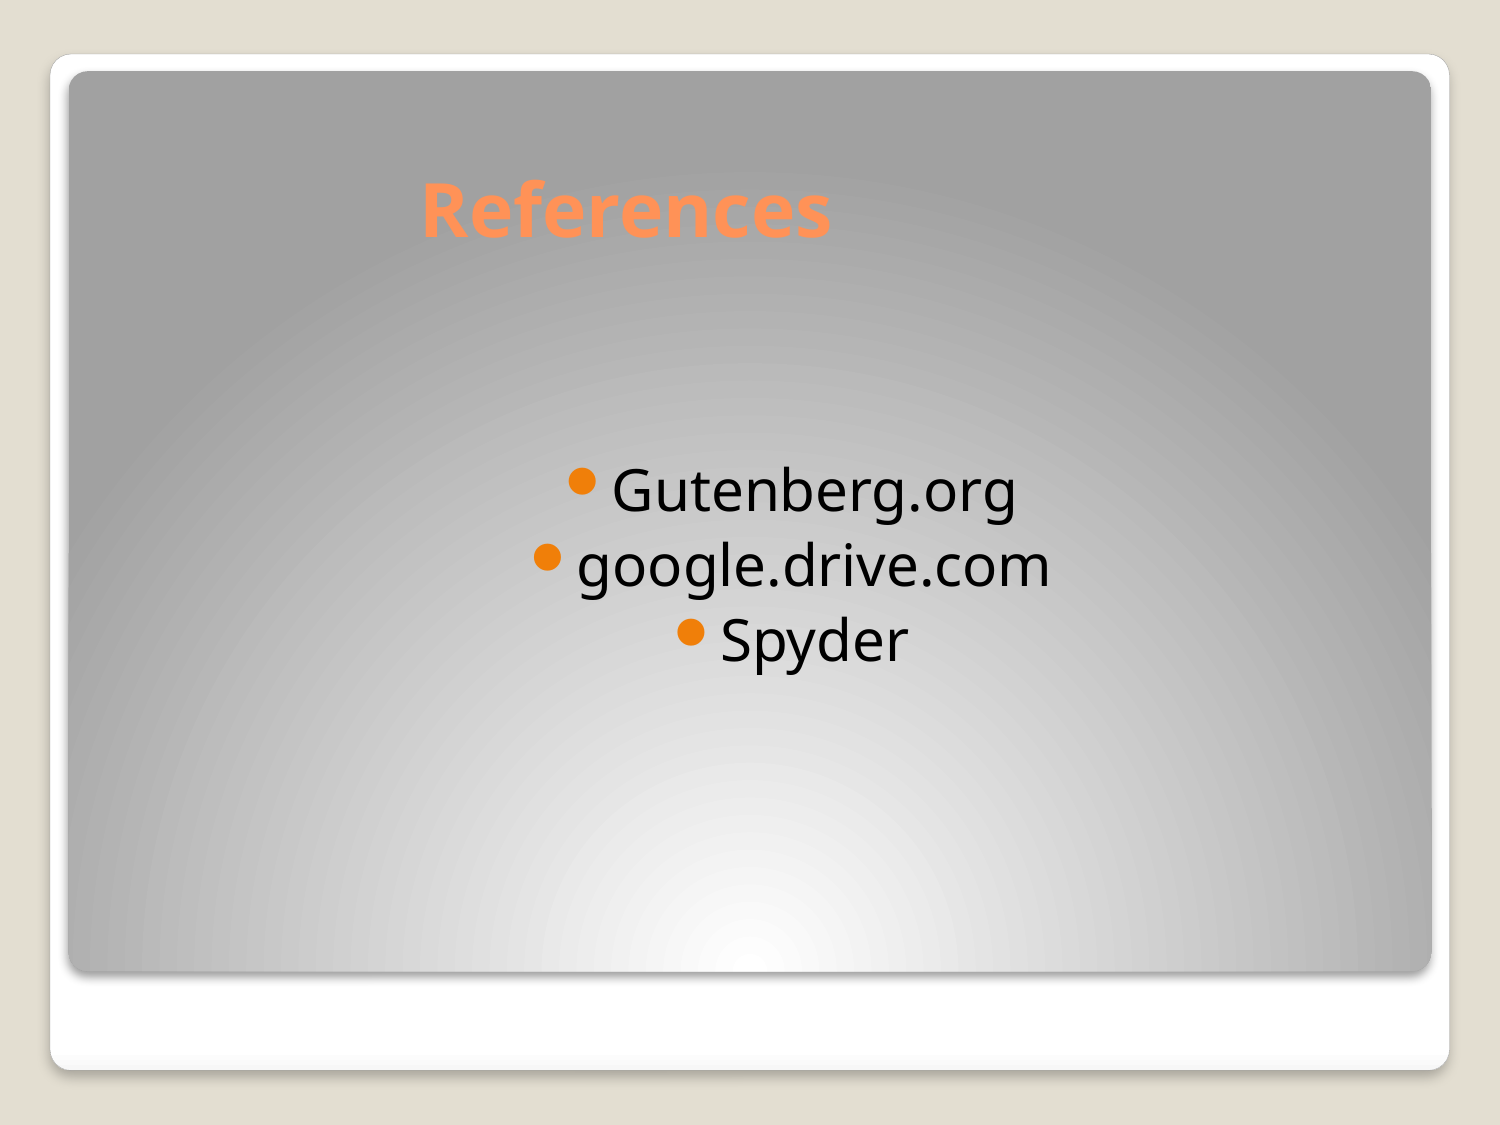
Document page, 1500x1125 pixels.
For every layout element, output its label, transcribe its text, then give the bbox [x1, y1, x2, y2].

title References [112, 87, 1455, 260]
list Gutenberg.org google.drive.com Spyder [112, 287, 1455, 975]
